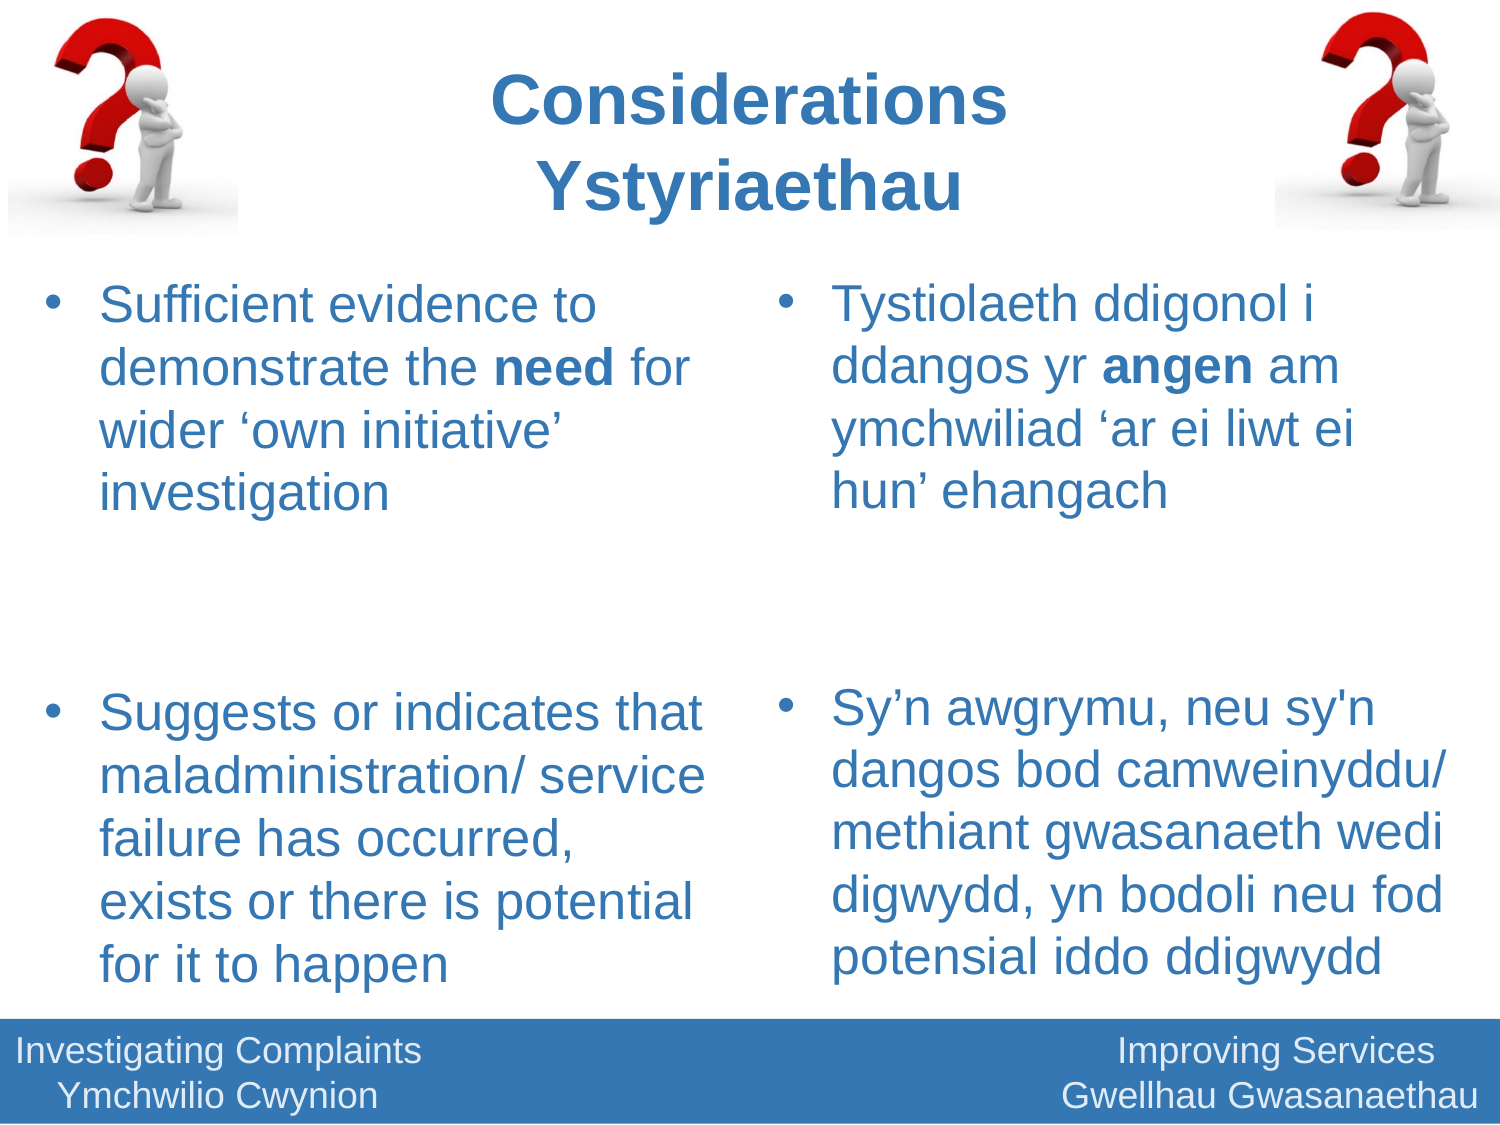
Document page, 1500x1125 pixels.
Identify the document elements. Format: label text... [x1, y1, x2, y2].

list Tystiolaeth ddigonol i ddangos yr angen am ymchwiliad ‘ar ei liwt ei hun’ ehangach Sy’n awgrymu, neu sy'n dangos bod camweinyddu/ methiant gwasanaeth wedi digwydd, yn bodoli neu fod potensial iddo ddigwydd [762, 262, 1471, 1005]
picture [8, 5, 239, 235]
title Considerations Ystyriaethau [243, 45, 1270, 233]
picture [1274, 0, 1500, 230]
list Sufficient evidence to demonstrate the need for wider ‘own initiative’ investigation Suggests or indicates that maladministration/ service failure has occurred, exists or there is potential for it to happen [29, 262, 738, 1005]
